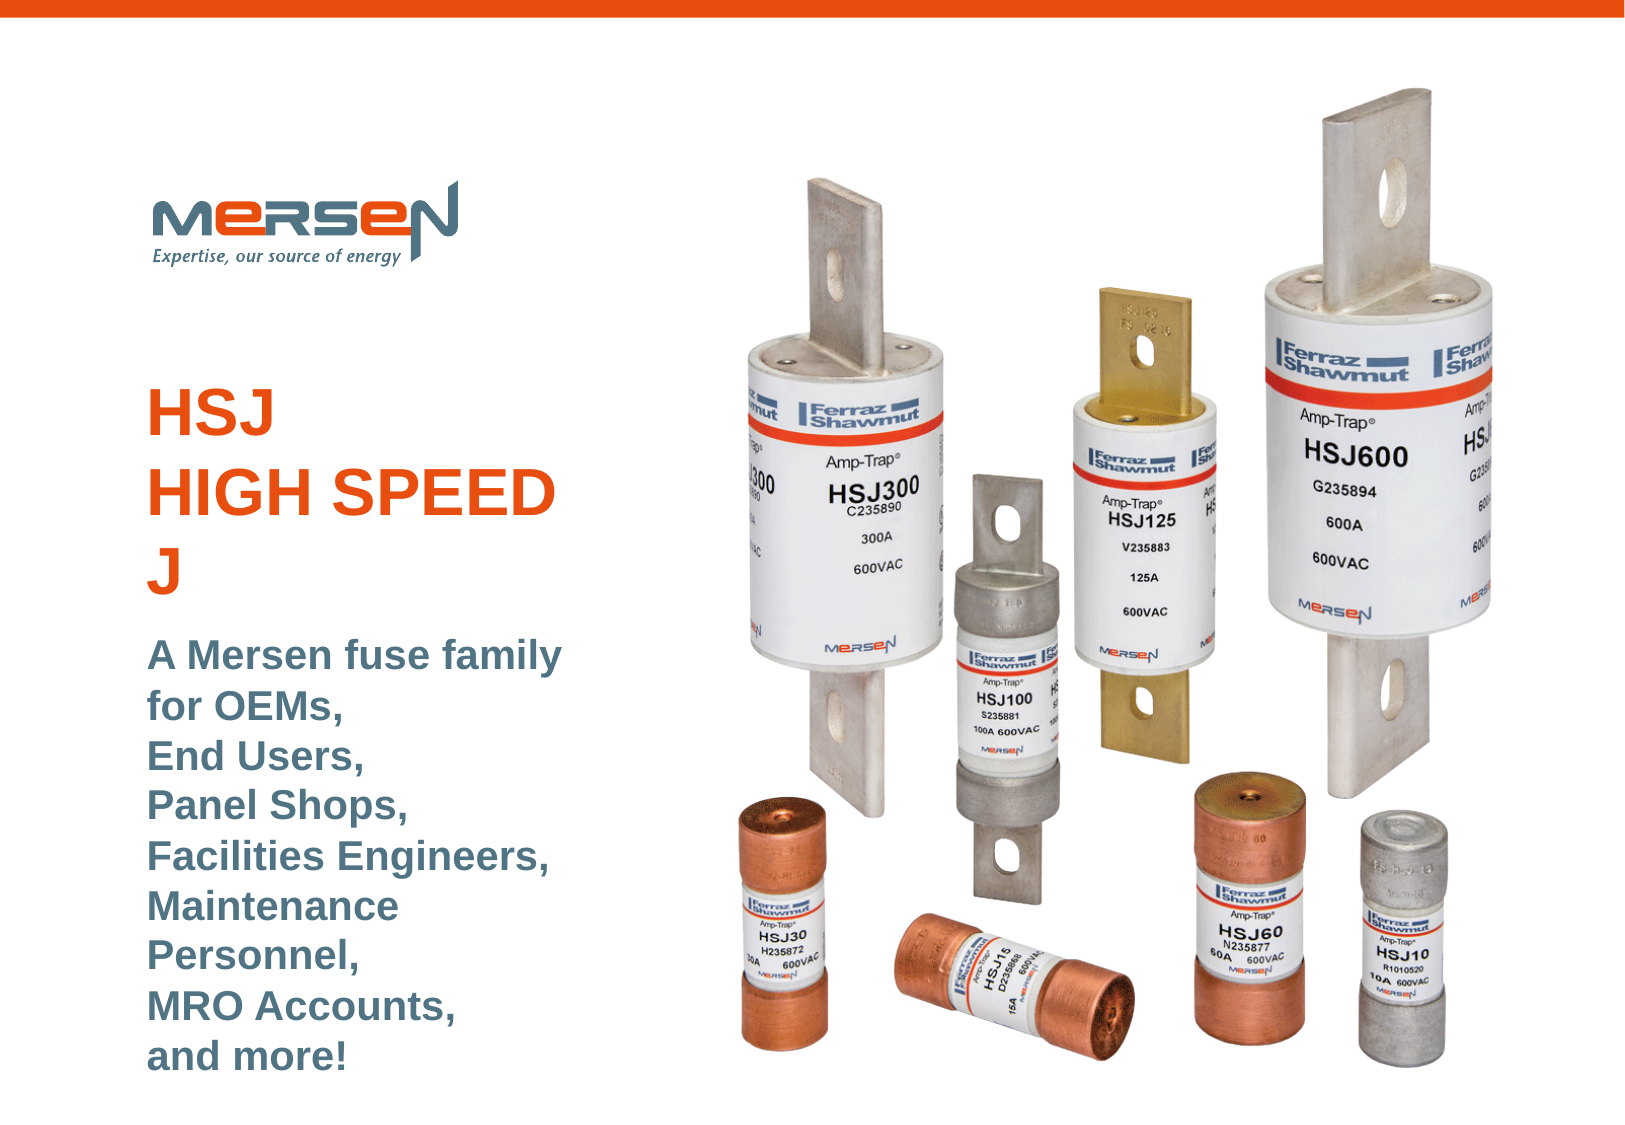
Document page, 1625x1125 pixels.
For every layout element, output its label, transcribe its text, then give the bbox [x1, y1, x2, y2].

picture [609, 70, 1622, 1084]
title HSJ High Speed J A Mersen fuse family for OEMs, End Users, Panel Shops, Facilities Engineers, Maintenance Personnel, MRO Accounts, and more! [146, 362, 603, 1000]
